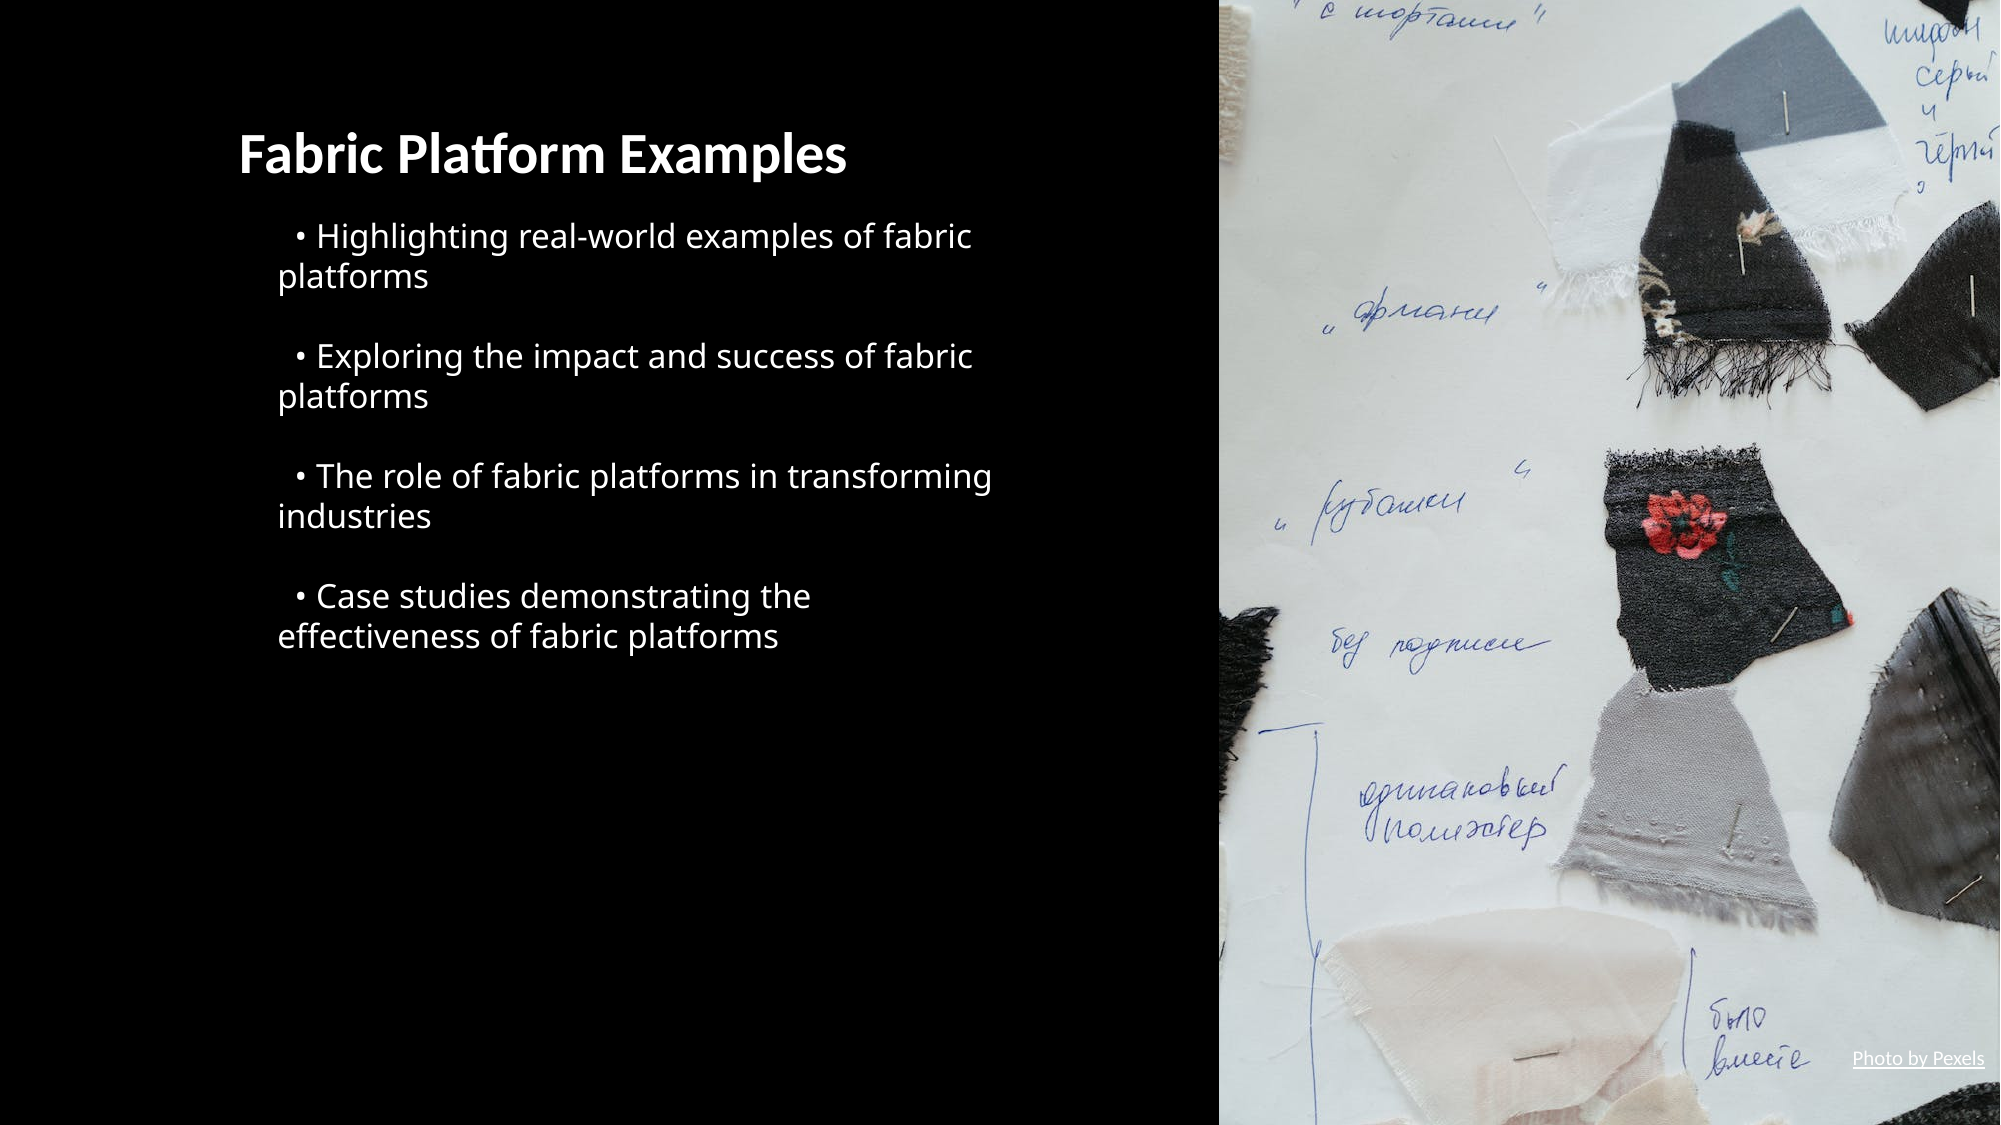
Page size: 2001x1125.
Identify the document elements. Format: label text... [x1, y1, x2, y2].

text_box • The role of fabric platforms in transforming industries [262, 457, 1013, 533]
text_box • Exploring the impact and success of fabric platforms [262, 337, 1013, 413]
text_box • Case studies demonstrating the effectiveness of fabric platforms [262, 577, 1013, 653]
text_box Fabric Platform Examples [225, 112, 1219, 188]
text_box • Highlighting real-world examples of fabric platforms [262, 217, 1013, 293]
picture [1219, 0, 2000, 1125]
